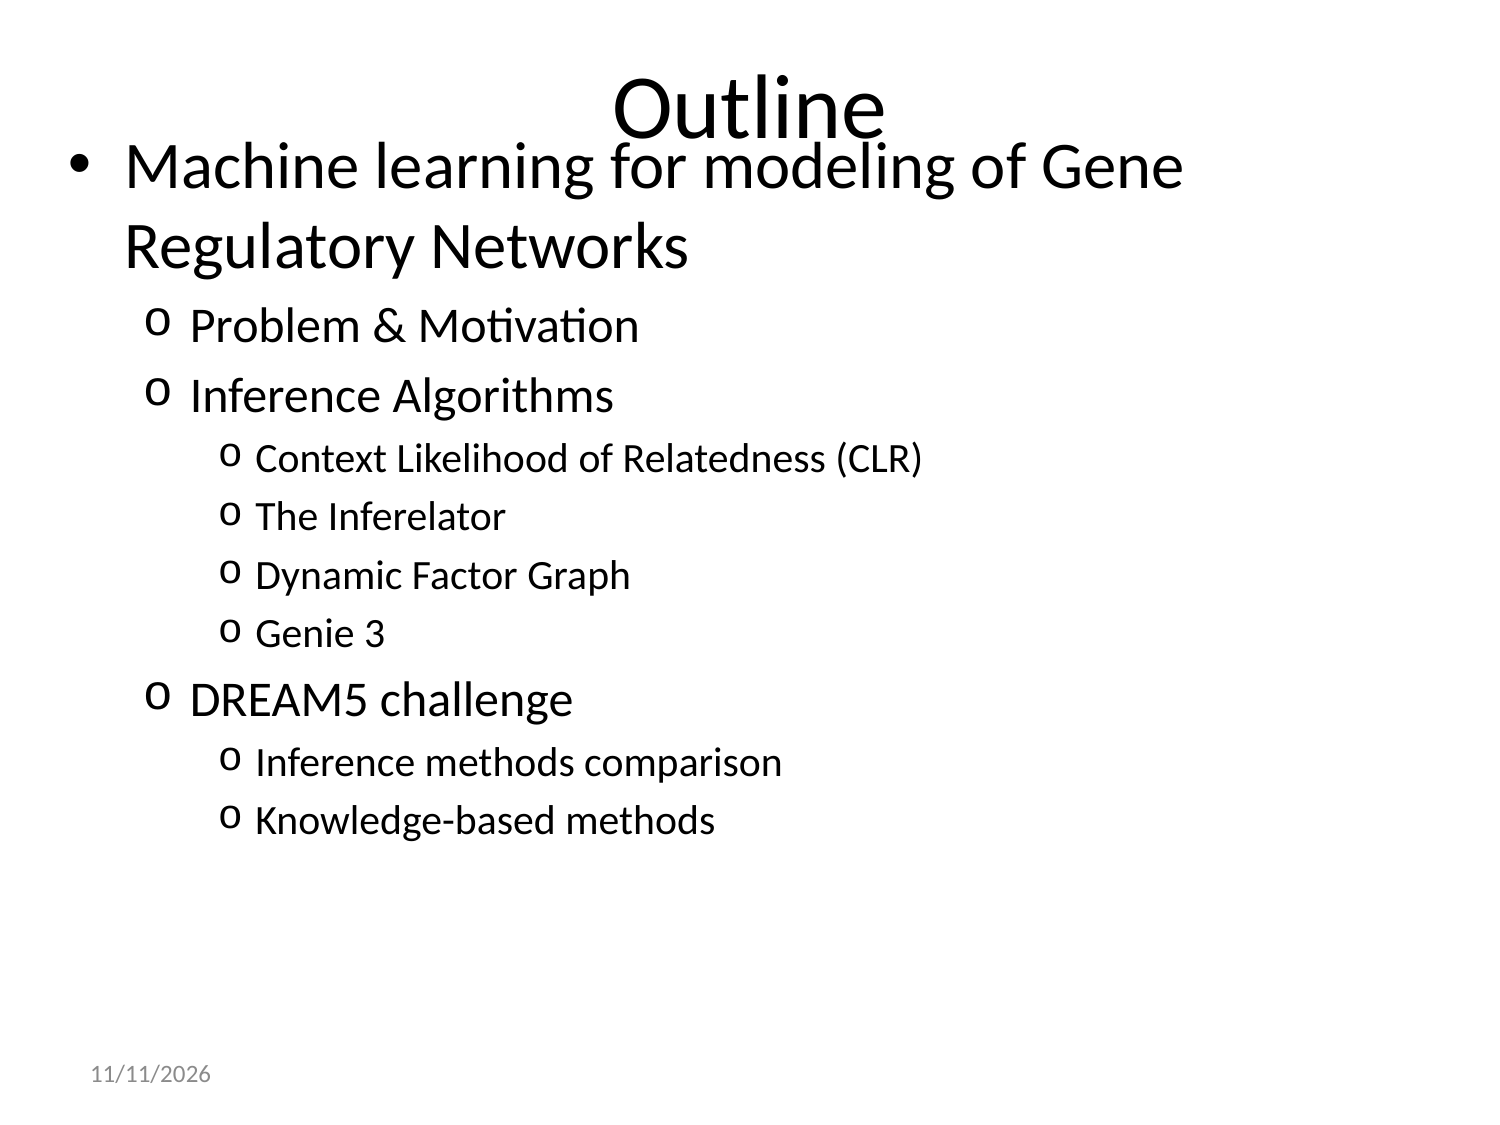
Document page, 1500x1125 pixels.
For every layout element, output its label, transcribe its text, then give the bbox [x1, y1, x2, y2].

title Outline [75, 8, 1425, 197]
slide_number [75, 1042, 425, 1103]
list Machine learning for modeling of Gene Regulatory Networks Problem & Motivation Inference Algorithms Context Likelihood of Relatedness (CLR) The Inferelator Dynamic Factor Graph Genie 3 DREAM5 challenge Inference methods comparison Knowledge-based methods [52, 114, 1403, 858]
